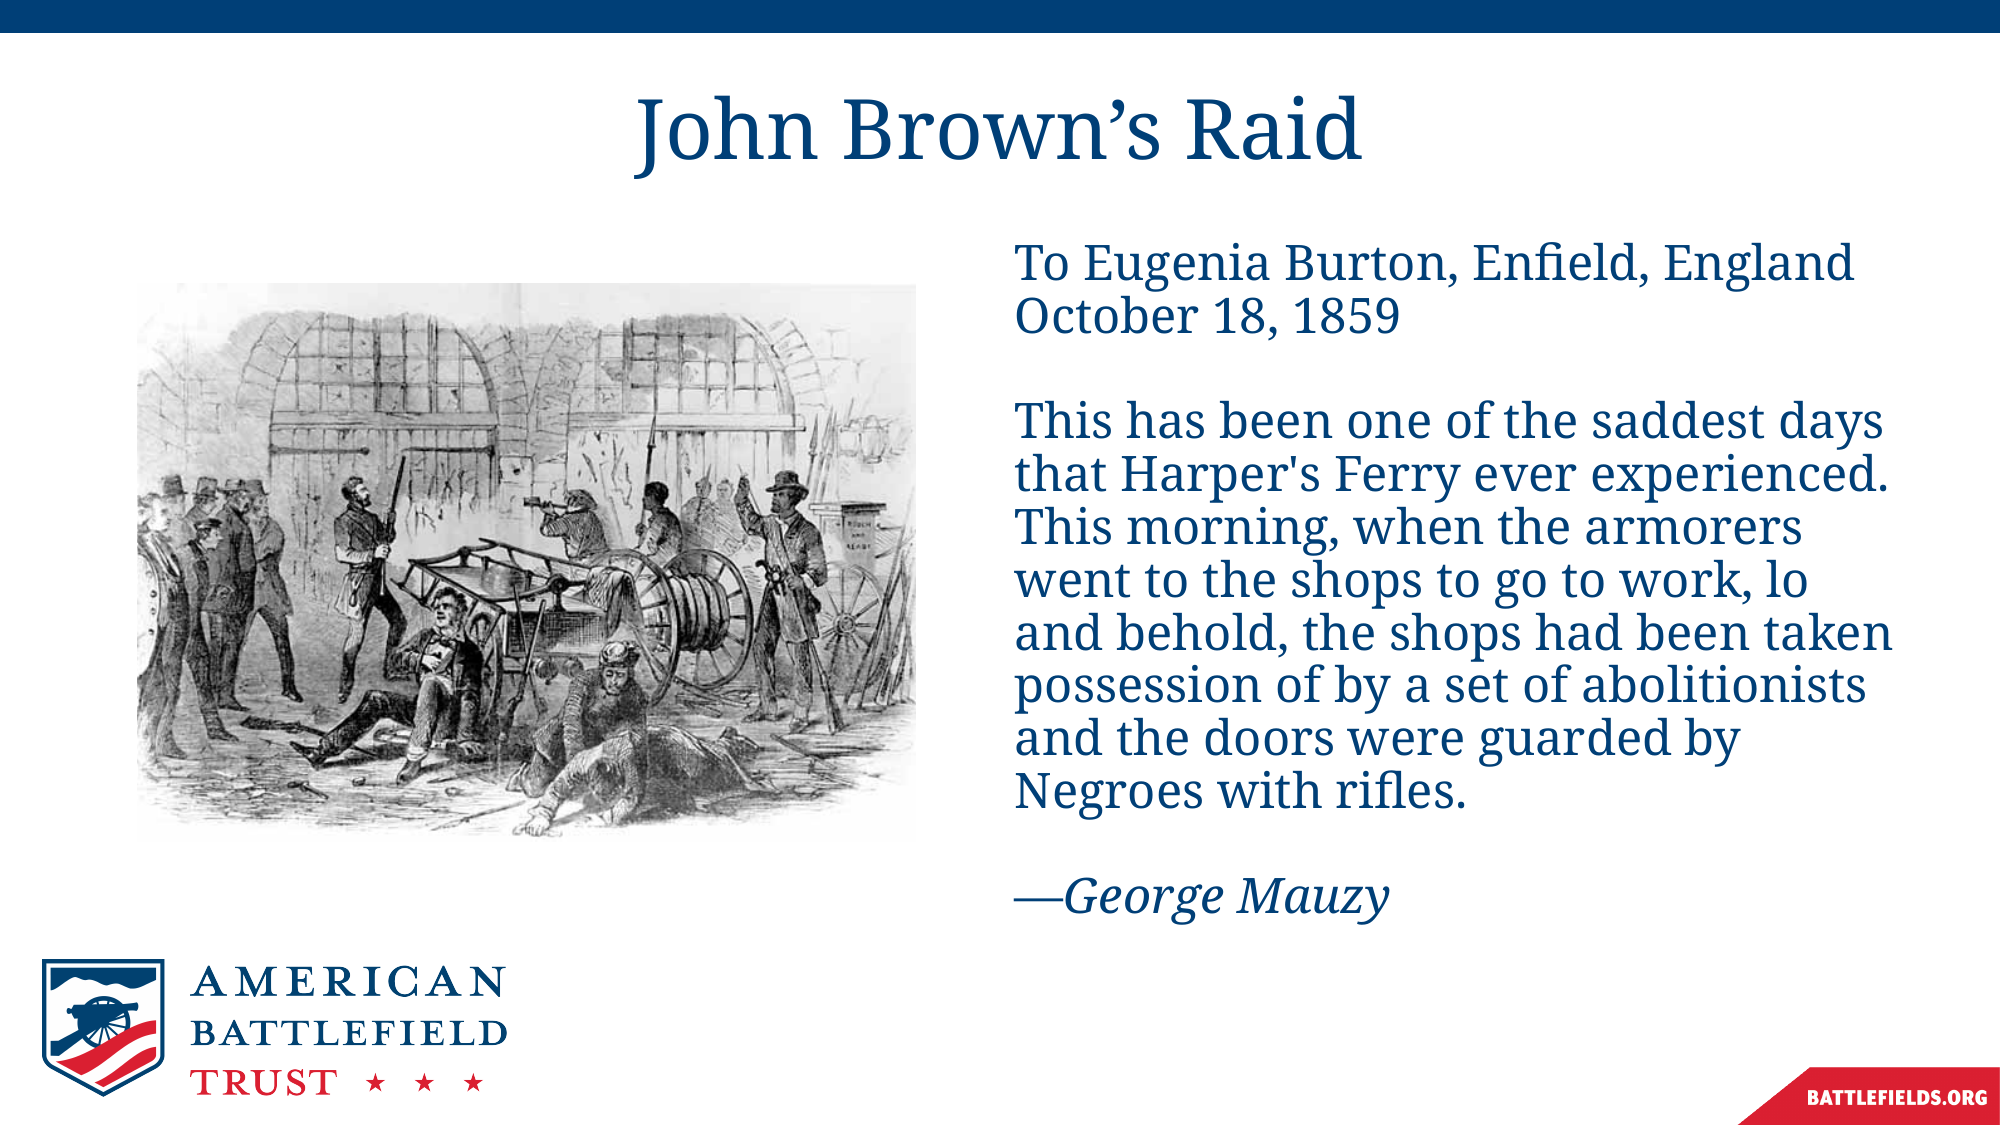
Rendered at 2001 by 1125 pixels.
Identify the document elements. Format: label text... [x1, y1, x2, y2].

picture [42, 959, 508, 1097]
picture [1737, 1067, 2000, 1125]
title John Brown’s Raid [137, 59, 1863, 206]
list To Eugenia Burton, Enfield, England October 18, 1859 This has been one of the saddest days that Harper's Ferry ever experienced. This morning, when the armorers went to the shops to go to work, lo and behold, the shops had been taken possession of by a set of abolitionists and the doors were guarded by Negroes with rifles. —George Mauzy [999, 231, 1913, 943]
picture [137, 283, 916, 842]
